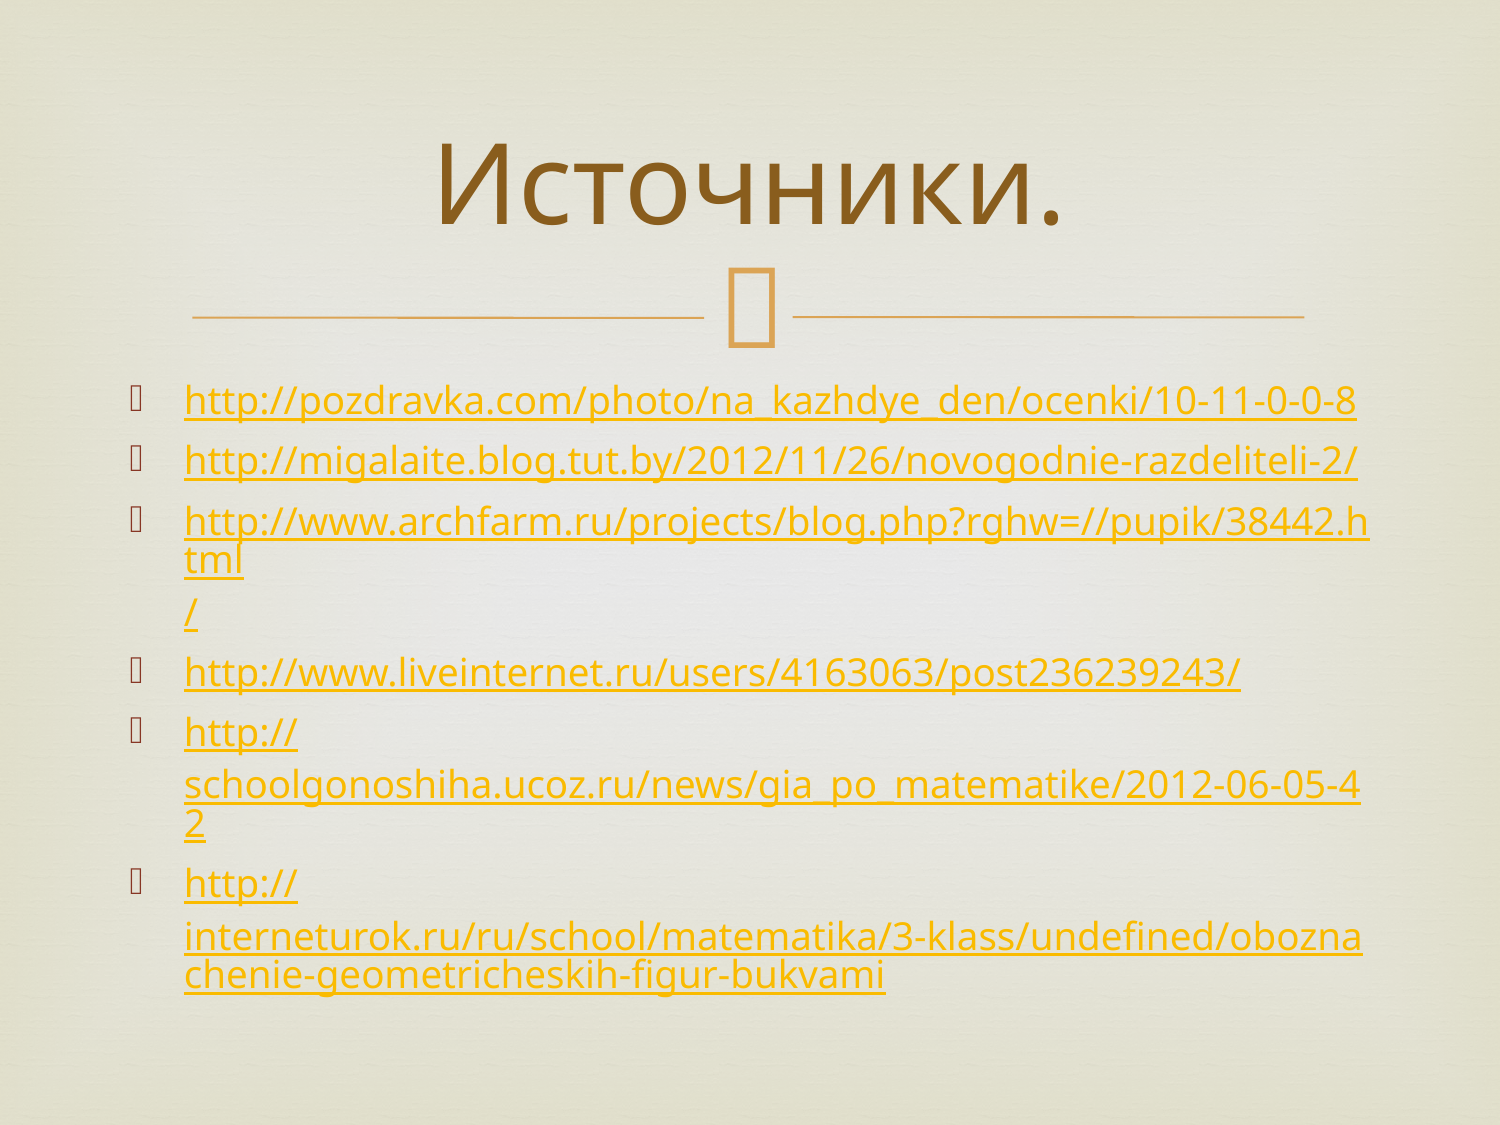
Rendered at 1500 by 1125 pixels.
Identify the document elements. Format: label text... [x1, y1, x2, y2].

title Источники. [112, 93, 1386, 267]
list http://pozdravka.com/photo/na_kazhdye_den/ocenki/10-11-0-0-8 http://migalaite.blog.tut.by/2012/11/26/novogodnie-razdeliteli-2/ http://www.archfarm.ru/projects/blog.php?rghw=//pupik/38442.html/ http://www.liveinternet.ru/users/4163063/post236239243/ http://schoolgonoshiha.ucoz.ru/news/gia_po_matematike/2012-06-05-42 http://interneturok.ru/ru/school/matematika/3-klass/undefined/oboznachenie-geometricheskih-figur-bukvami [114, 368, 1386, 1005]
